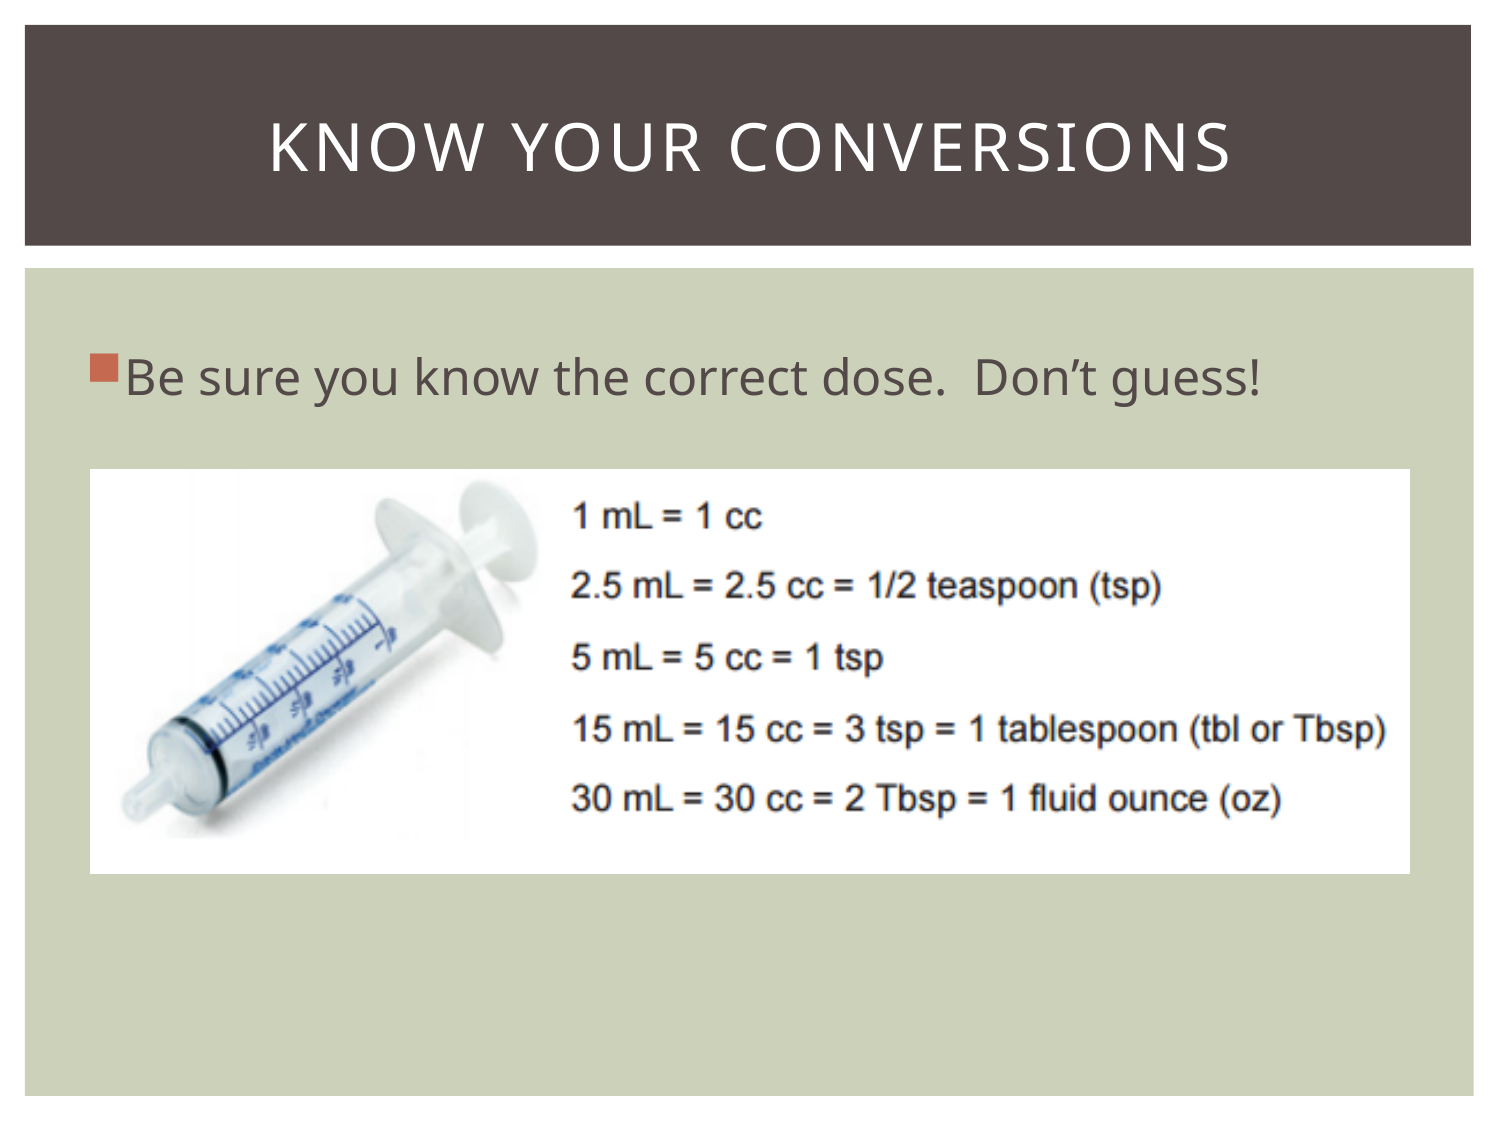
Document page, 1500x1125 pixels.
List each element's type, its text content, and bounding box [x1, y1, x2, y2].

title Know your conversions [62, 58, 1438, 232]
list Be sure you know the correct dose. Don’t guess! [62, 337, 1442, 1005]
picture [89, 469, 1411, 874]
